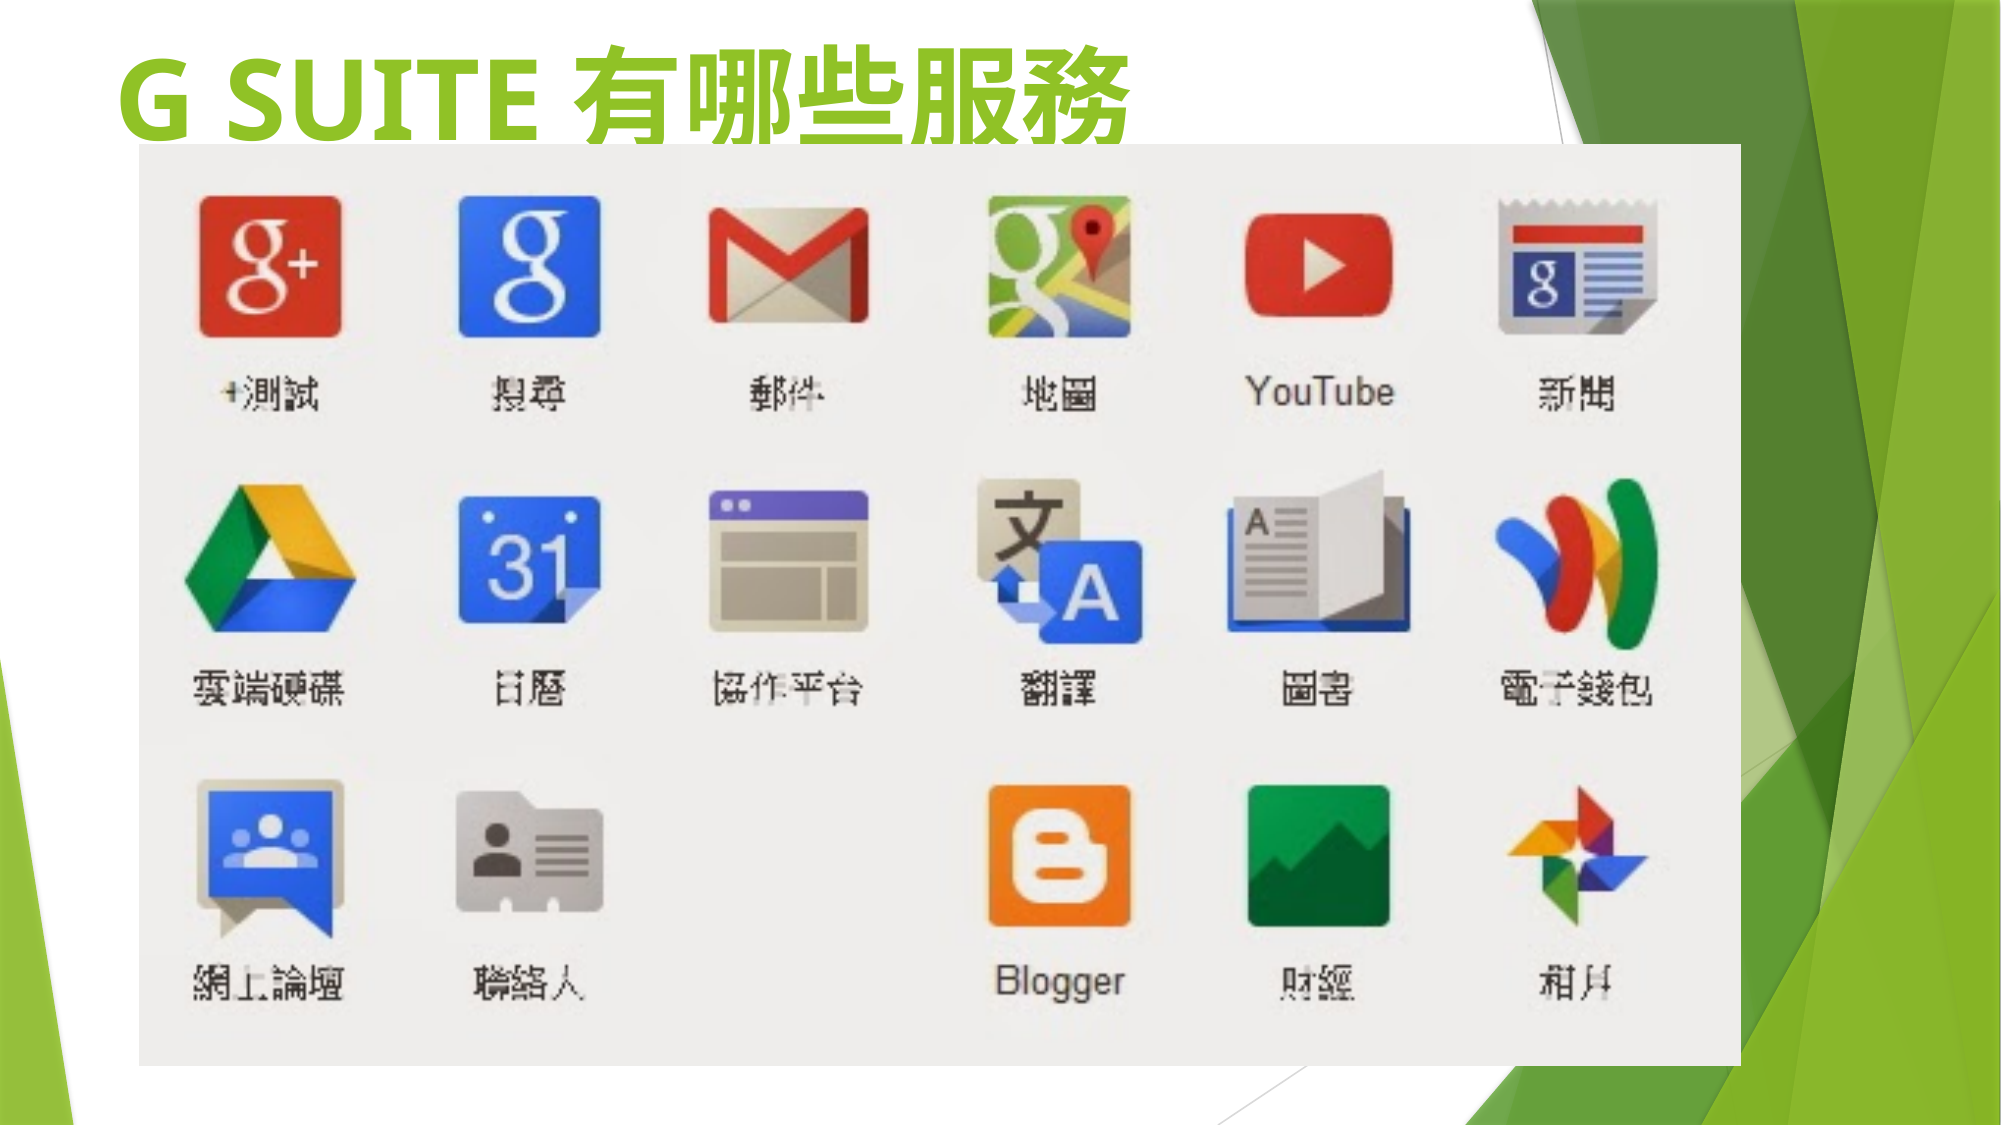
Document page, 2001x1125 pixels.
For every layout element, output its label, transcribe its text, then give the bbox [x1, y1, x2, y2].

title G SUITE有哪些服務 [99, 20, 1805, 210]
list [139, 144, 1742, 1067]
